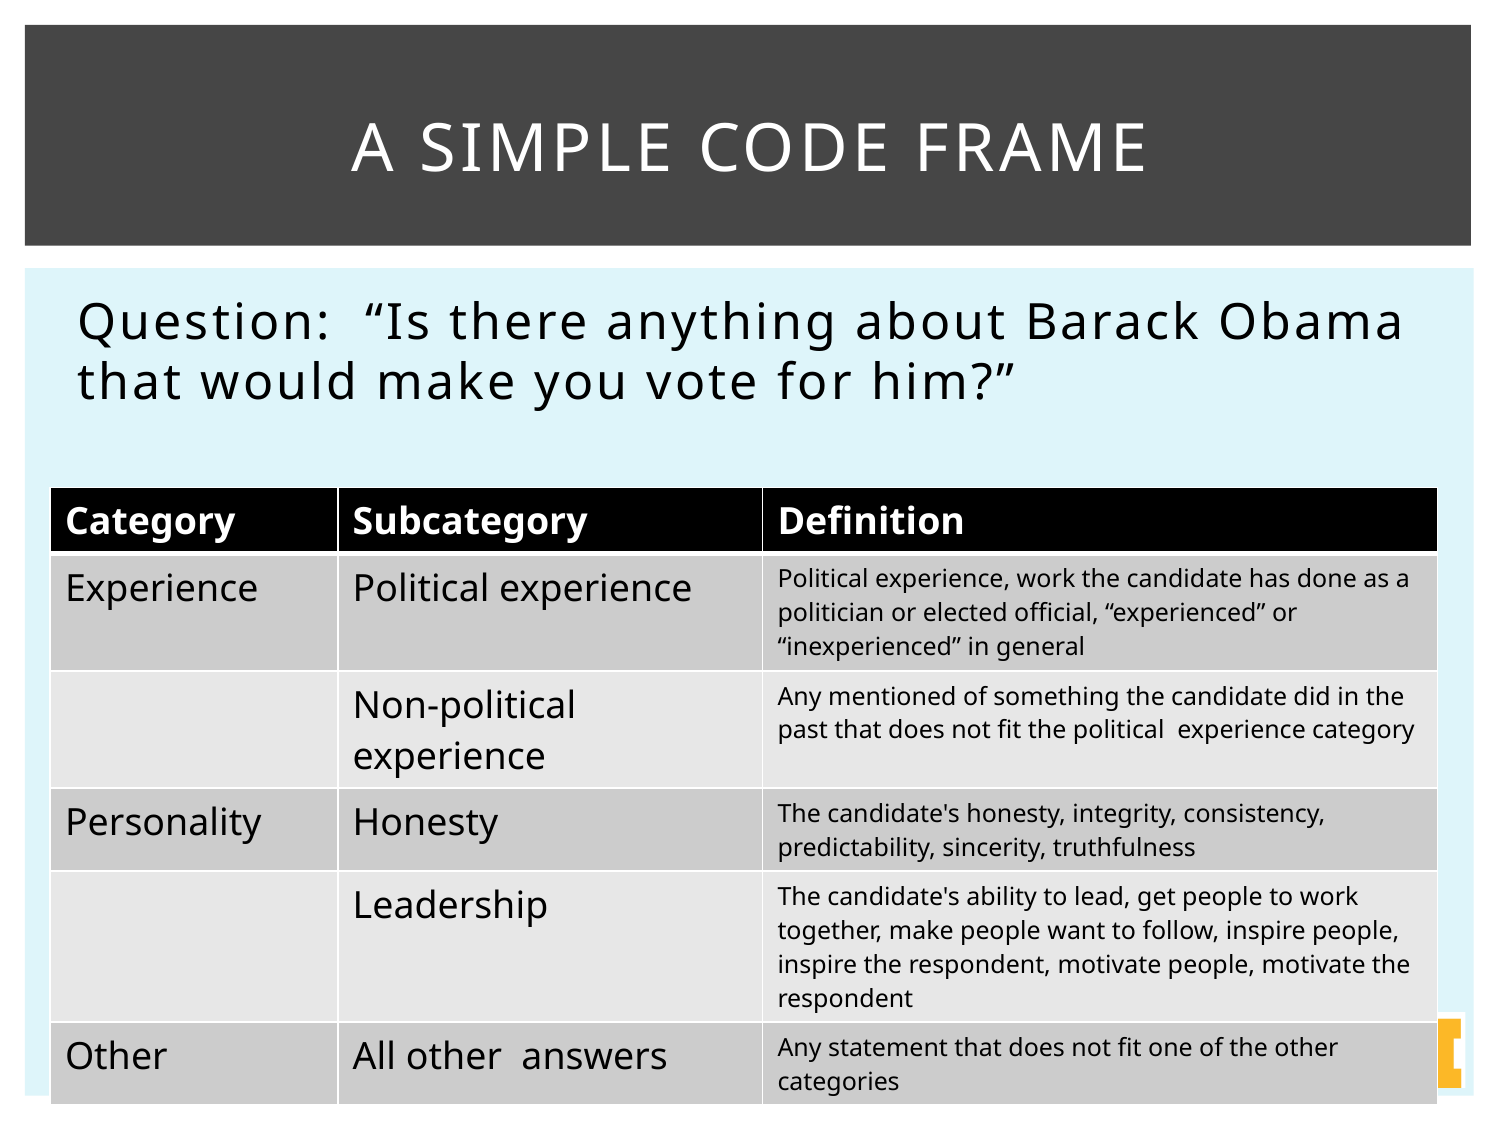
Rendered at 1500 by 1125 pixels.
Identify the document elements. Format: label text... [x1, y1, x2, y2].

table_cell Other [51, 1023, 337, 1104]
title A simple Code frame [62, 58, 1438, 232]
table_cell [51, 872, 337, 1021]
table_cell Any statement that does not fit one of the other categories [763, 1023, 1437, 1104]
table_cell Honesty [339, 789, 762, 870]
table_cell Leadership [339, 872, 762, 1021]
table_cell Political experience [339, 556, 762, 670]
table_cell Non-political experience [339, 672, 762, 787]
table_header Subcategory [339, 488, 762, 551]
table_cell Personality [51, 789, 337, 870]
table_cell Experience [51, 556, 337, 670]
list Question: “Is there anything about Barack Obama that would make you vote for him?” [62, 282, 1442, 450]
table_cell Any mentioned of something the candidate did in the past that does not fit the political experience category [763, 672, 1437, 787]
table_header Definition [763, 488, 1437, 551]
picture [1438, 1012, 1466, 1088]
table_cell All other answers [339, 1023, 762, 1104]
table_cell Political experience, work the candidate has done as a politician or elected official, “experienced” or “inexperienced” in general [763, 556, 1437, 670]
table_cell The candidate's ability to lead, get people to work together, make people want to follow, inspire people, inspire the respondent, motivate people, motivate the respondent [763, 872, 1437, 1021]
table_cell The candidate's honesty, integrity, consistency, predictability, sincerity, truthfulness [763, 789, 1437, 870]
table_cell [51, 672, 337, 787]
table_header Category [51, 488, 337, 551]
